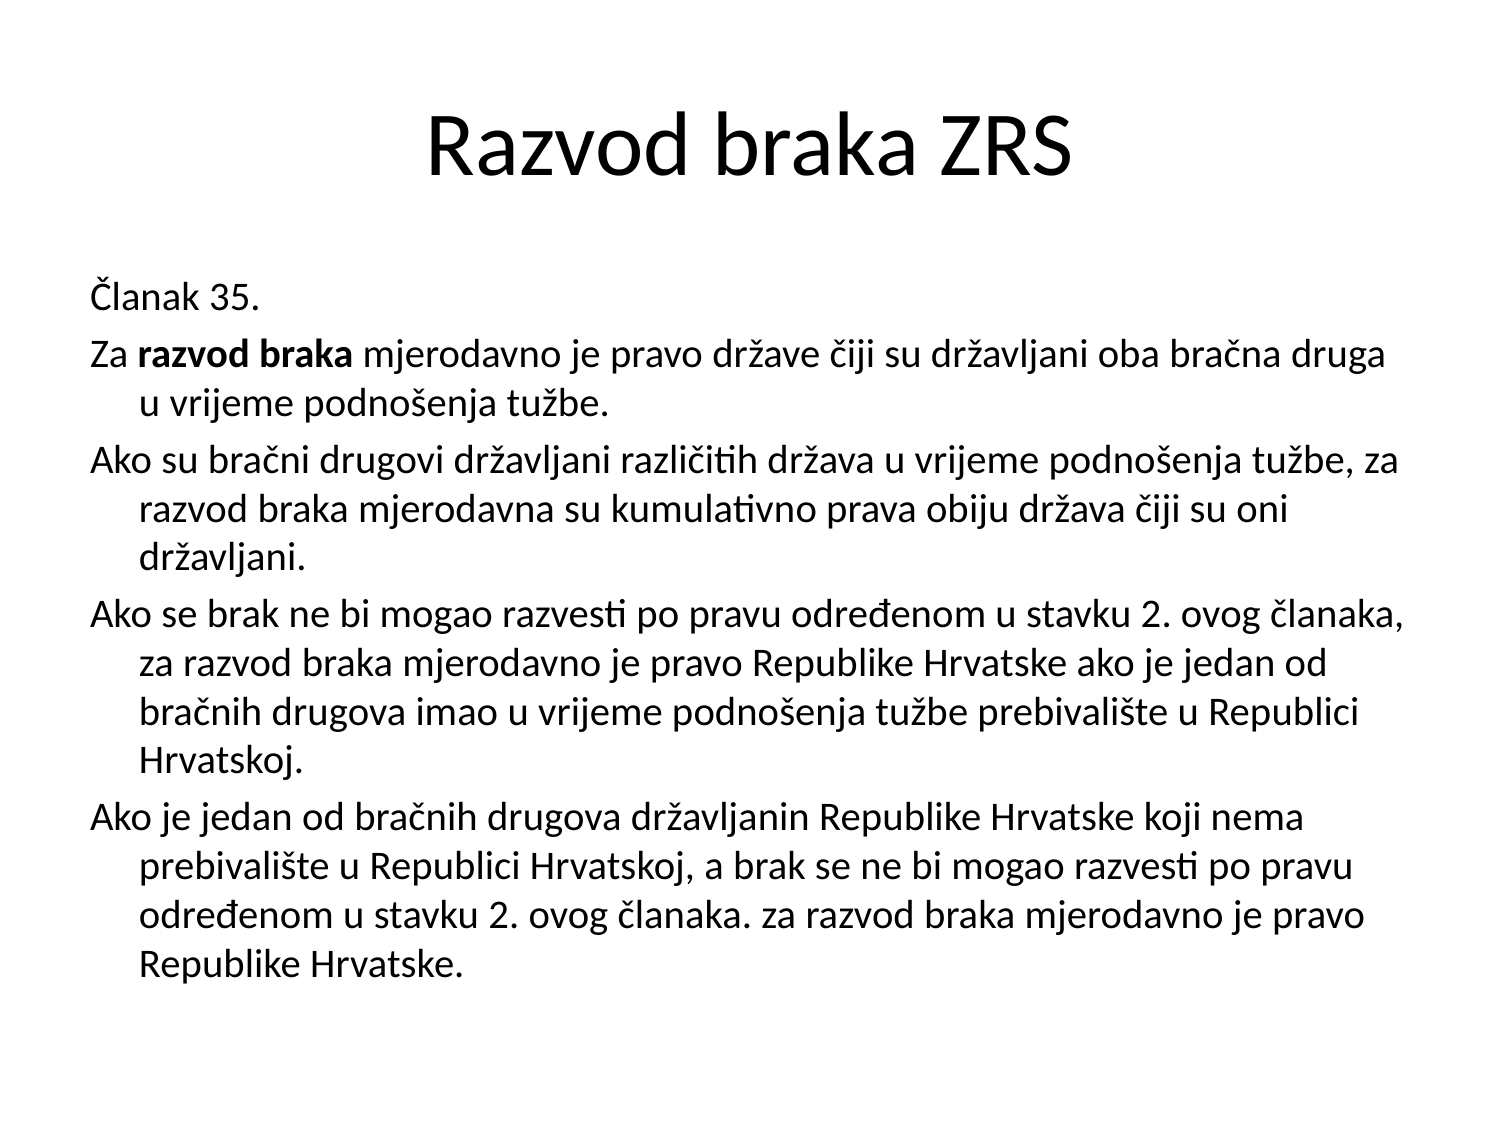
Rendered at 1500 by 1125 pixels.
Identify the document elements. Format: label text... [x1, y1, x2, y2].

list Članak 35. Za razvod braka mjerodavno je pravo države čiji su državljani oba bračna druga u vrijeme podnošenja tužbe. Ako su bračni drugovi državljani različitih država u vrijeme podnošenja tužbe, za razvod braka mjerodavna su kumulativno prava obiju država čiji su oni državljani. Ako se brak ne bi mogao razvesti po pravu određenom u stavku 2. ovog članaka, za razvod braka mjerodavno je pravo Republike Hrvatske ako je jedan od bračnih drugova imao u vrijeme podnošenja tužbe prebivalište u Republici Hrvatskoj. Ako je jedan od bračnih drugova državljanin Republike Hrvatske koji nema prebivalište u Republici Hrvatskoj, a brak se ne bi mogao razvesti po pravu određenom u stavku 2. ovog članaka. za razvod braka mjerodavno je pravo Republike Hrvatske. [75, 262, 1425, 1005]
title Razvod braka ZRS [75, 45, 1425, 233]
